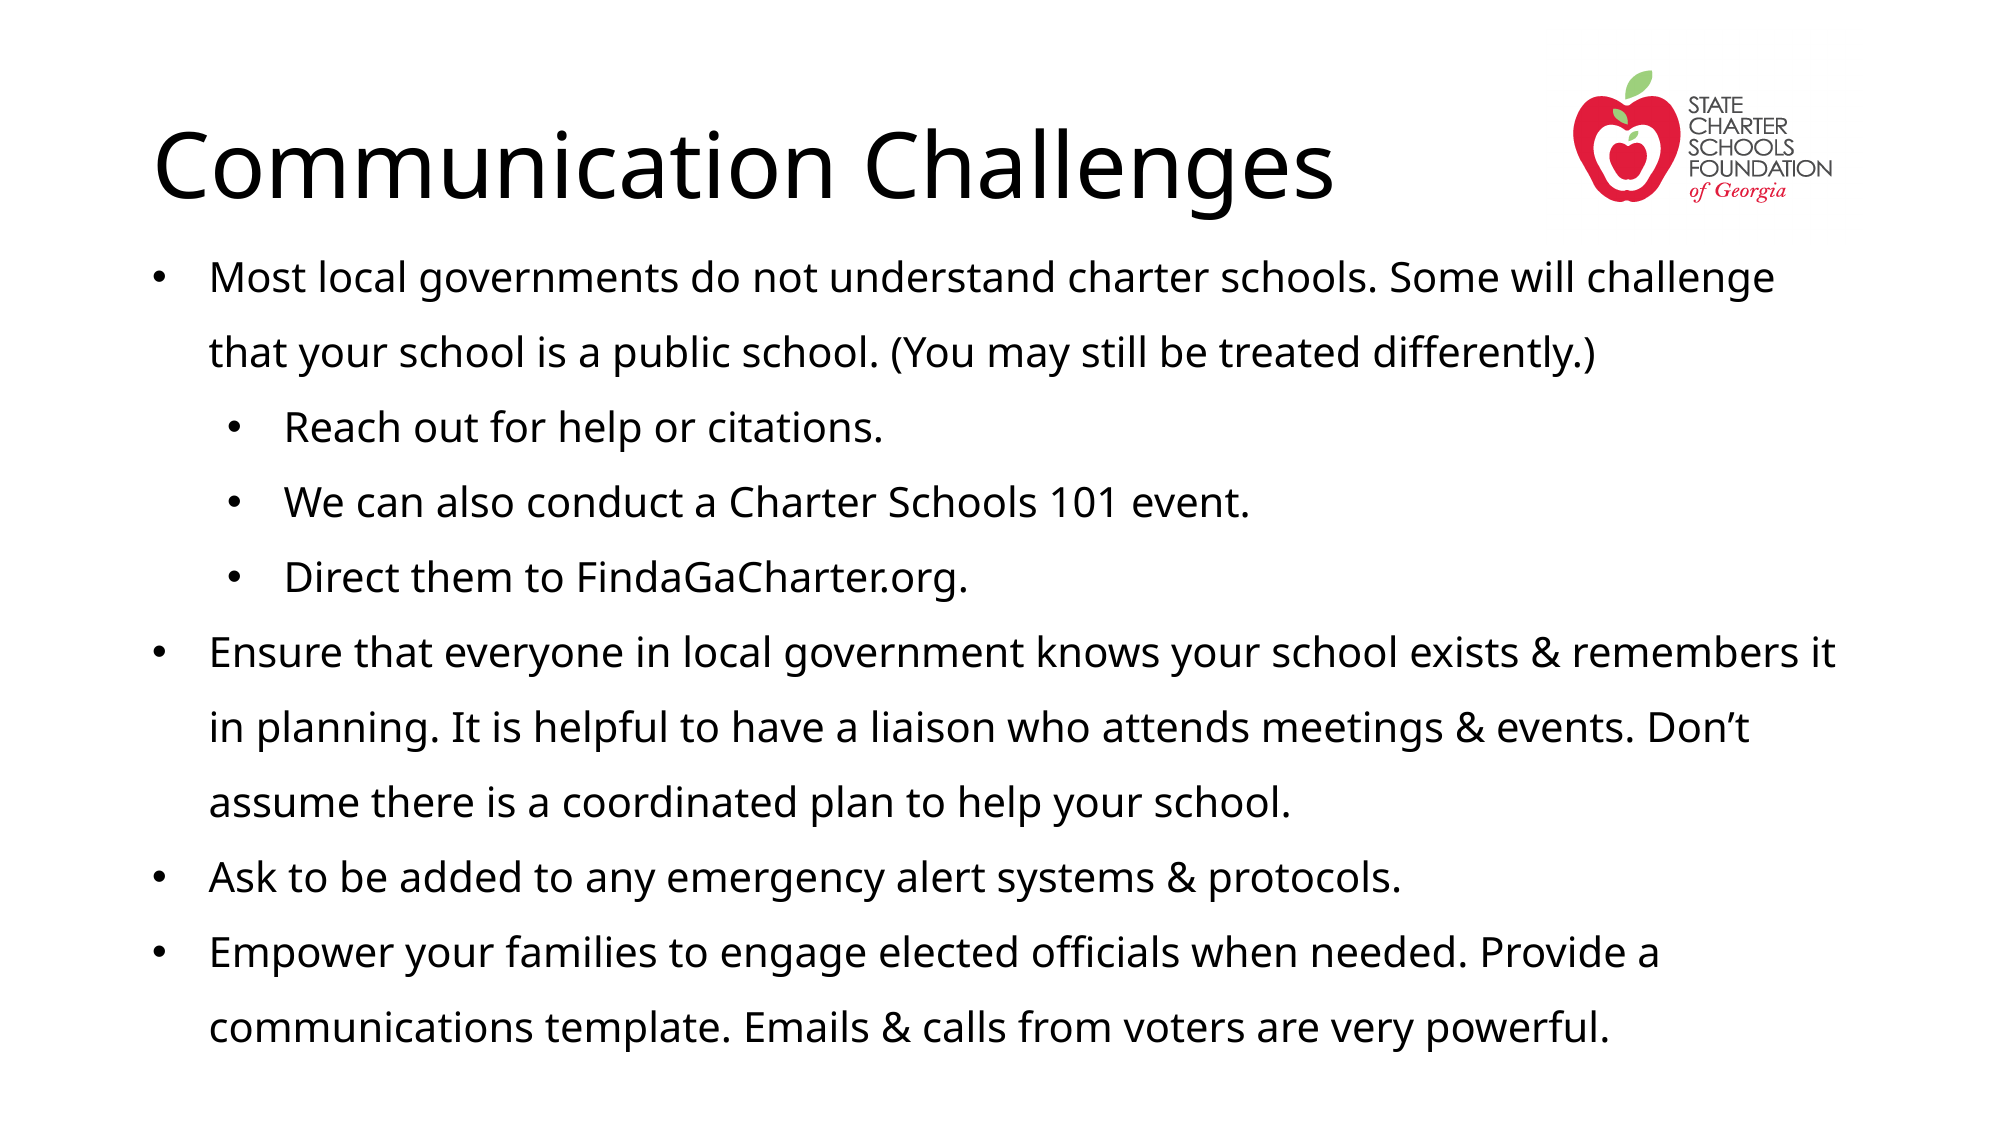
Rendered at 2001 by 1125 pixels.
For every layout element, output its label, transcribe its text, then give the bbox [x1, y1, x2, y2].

title Communication Challenges [137, 59, 1546, 218]
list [1546, 30, 1863, 245]
text_box Most local governments do not understand charter schools. Some will challenge that your school is a public school. (You may still be treated differently.) Reach out for help or citations. We can also conduct a Charter Schools 101 event. Direct them to FindaGaCharter.org. Ensure that everyone in local government knows your school exists & remembers it in planning. It is helpful to have a liaison who attends meetings & events. Don’t assume there is a coordinated plan to help your school. Ask to be added to any emergency alert systems & protocols. Empower your families to engage elected officials when needed. Provide a communications template. Emails & calls from voters are very powerful. [137, 218, 1863, 1125]
